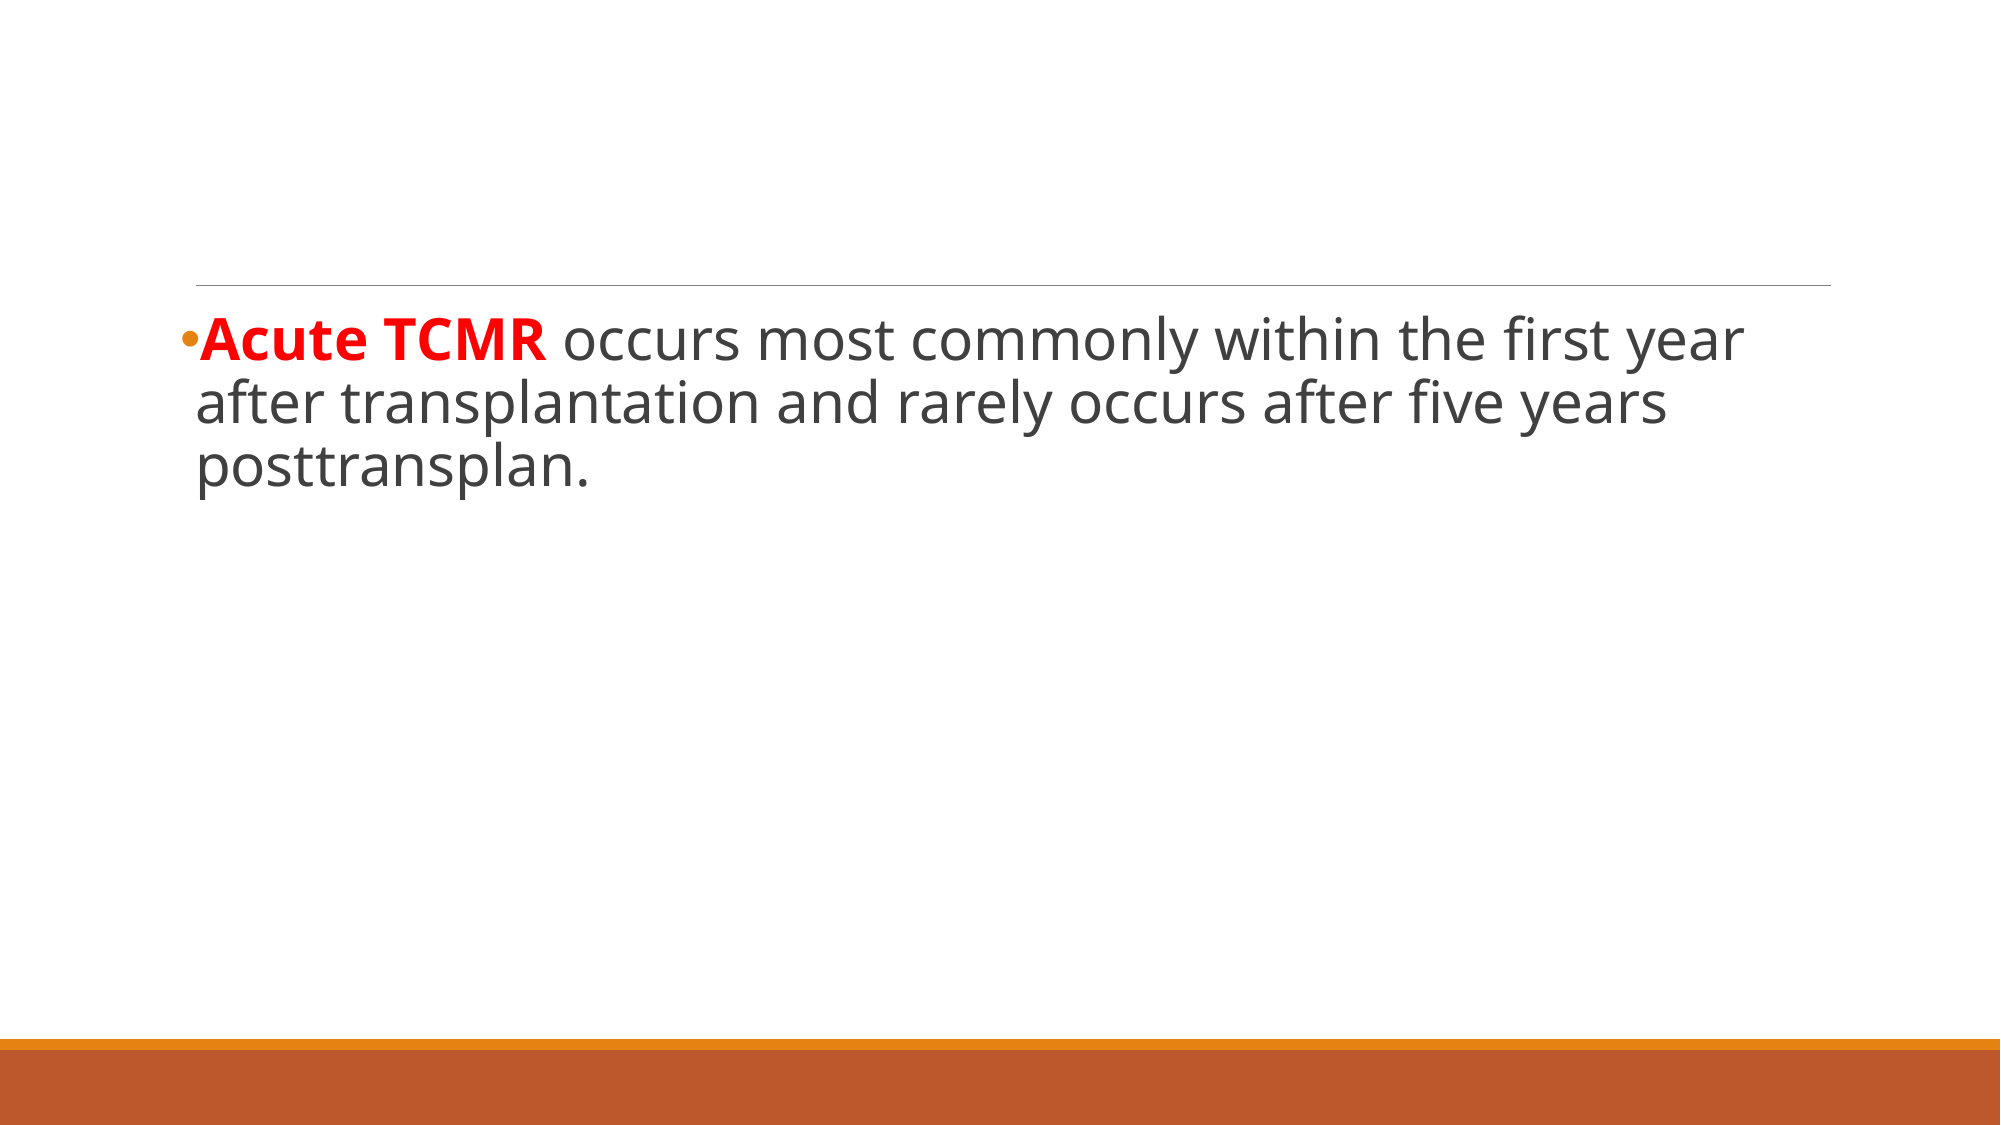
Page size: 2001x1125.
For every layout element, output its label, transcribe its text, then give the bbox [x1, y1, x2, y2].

list Acute TCMR occurs most commonly within the first year after transplantation and rarely occurs after five years posttransplan. [180, 302, 1830, 963]
